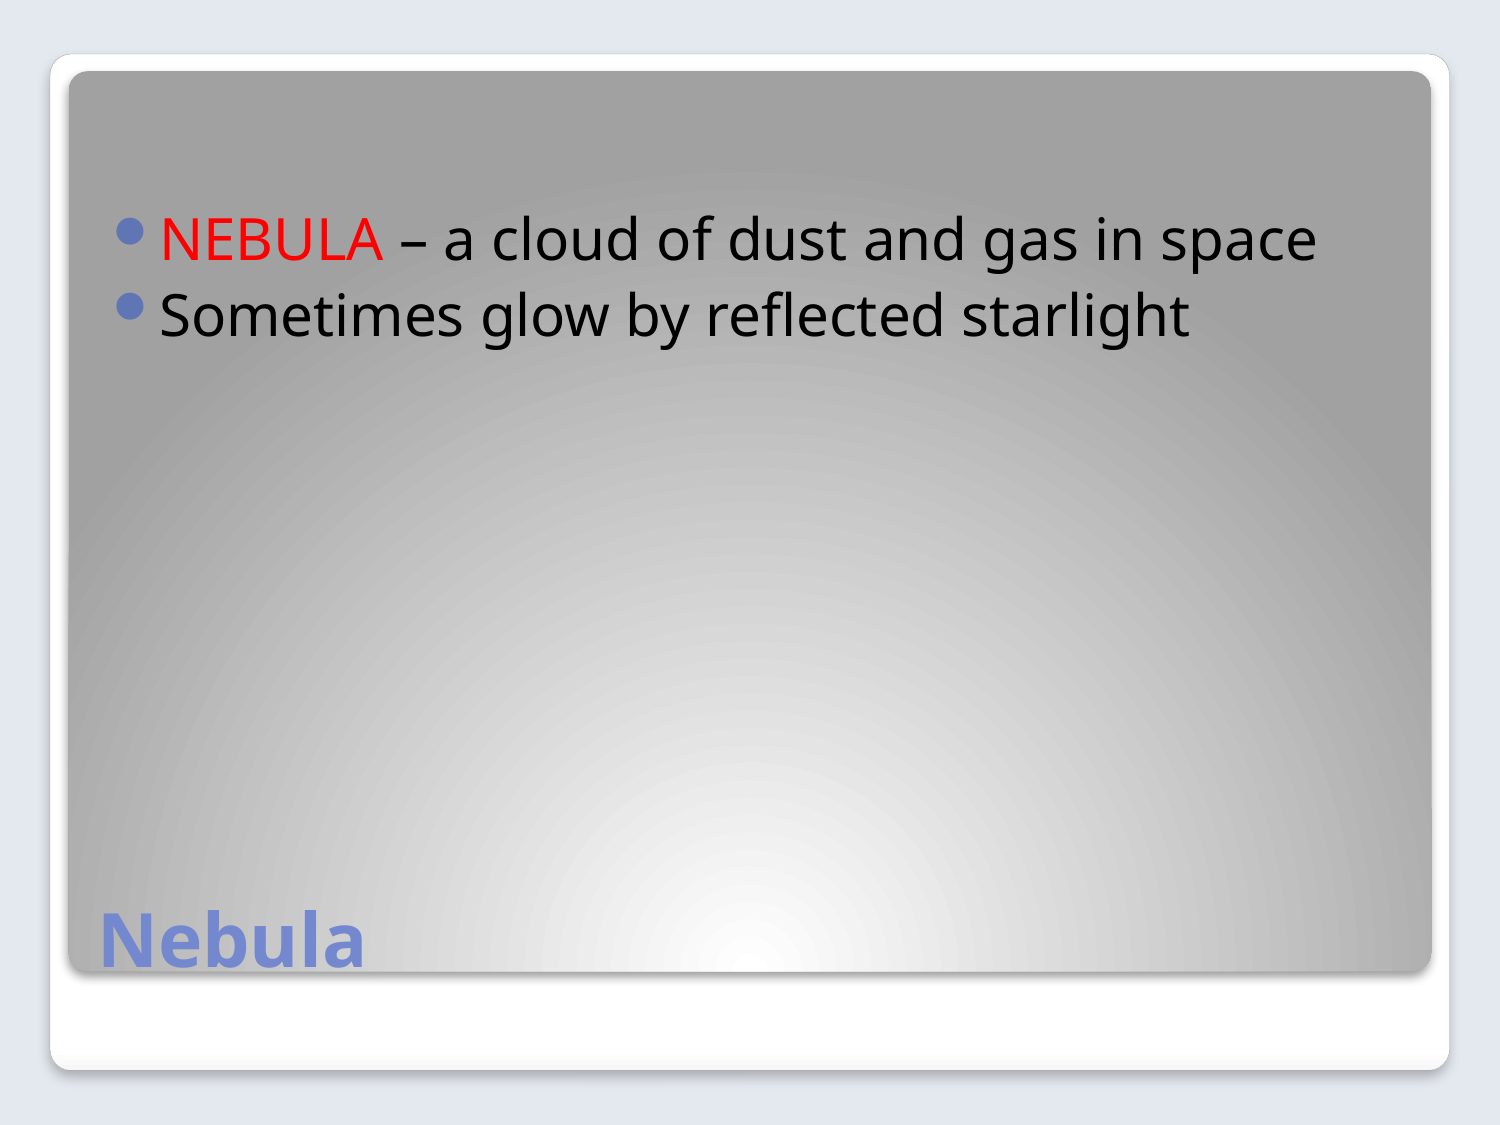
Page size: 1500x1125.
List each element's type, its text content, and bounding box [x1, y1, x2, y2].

list NEBULA – a cloud of dust and gas in space Sometimes glow by reflected starlight [82, 187, 1425, 774]
title Nebula [82, 817, 1425, 990]
